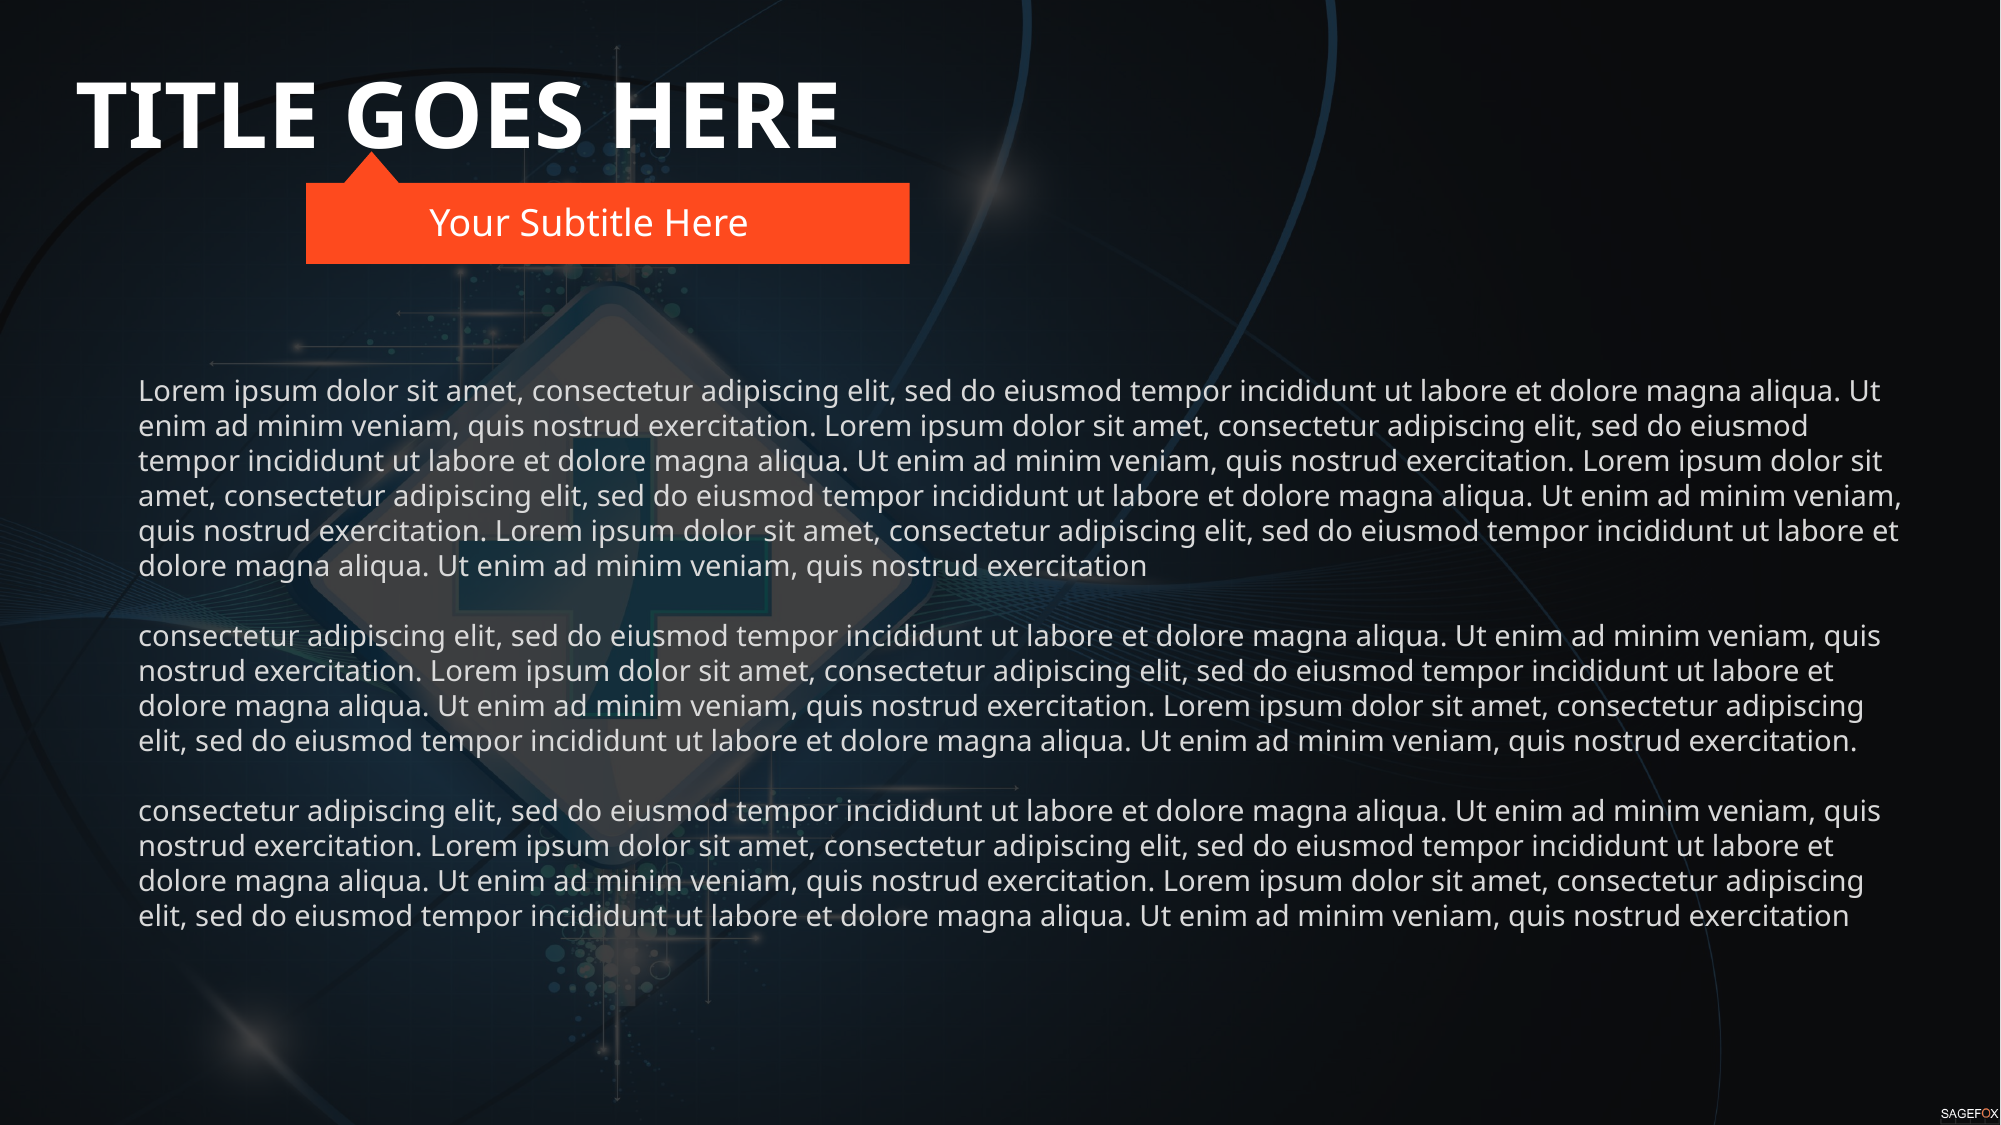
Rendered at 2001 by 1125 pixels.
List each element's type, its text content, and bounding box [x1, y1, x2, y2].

text_box TITLE GOES HERE [60, 49, 965, 175]
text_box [306, 151, 910, 264]
picture [1940, 0, 2001, 1125]
text_box Lorem ipsum dolor sit amet, consectetur adipiscing elit, sed do eiusmod tempor incididunt ut labore et dolore magna aliqua. Ut enim ad minim veniam, quis nostrud exercitation. Lorem ipsum dolor sit amet, consectetur adipiscing elit, sed do eiusmod tempor incididunt ut labore et dolore magna aliqua. Ut enim ad minim veniam, quis nostrud exercitation. Lorem ipsum dolor sit amet, consectetur adipiscing elit, sed do eiusmod tempor incididunt ut labore et dolore magna aliqua. Ut enim ad minim veniam, quis nostrud exercitation. Lorem ipsum dolor sit amet, consectetur adipiscing elit, sed do eiusmod tempor incididunt ut labore et dolore magna aliqua. Ut enim ad minim veniam, quis nostrud exercitation consectetur adipiscing elit, sed do eiusmod tempor incididunt ut labore et dolore magna aliqua. Ut enim ad minim veniam, quis nostrud exercitation. Lorem ipsum dolor sit amet, consectetur adipiscing elit, sed do eiusmod tempor incididunt ut labore et dolore magna aliqua. Ut enim ad minim veniam, quis nostrud exercitation. Lorem ipsum dolor sit amet, consectetur adipiscing elit, sed do eiusmod tempor incididunt ut labore et dolore magna aliqua. Ut enim ad minim veniam, quis nostrud exercitation. consectetur adipiscing elit, sed do eiusmod tempor incididunt ut labore et dolore magna aliqua. Ut enim ad minim veniam, quis nostrud exercitation. Lorem ipsum dolor sit amet, consectetur adipiscing elit, sed do eiusmod tempor incididunt ut labore et dolore magna aliqua. Ut enim ad minim veniam, quis nostrud exercitation. Lorem ipsum dolor sit amet, consectetur adipiscing elit, sed do eiusmod tempor incididunt ut labore et dolore magna aliqua. Ut enim ad minim veniam, quis nostrud exercitation [123, 365, 1930, 940]
